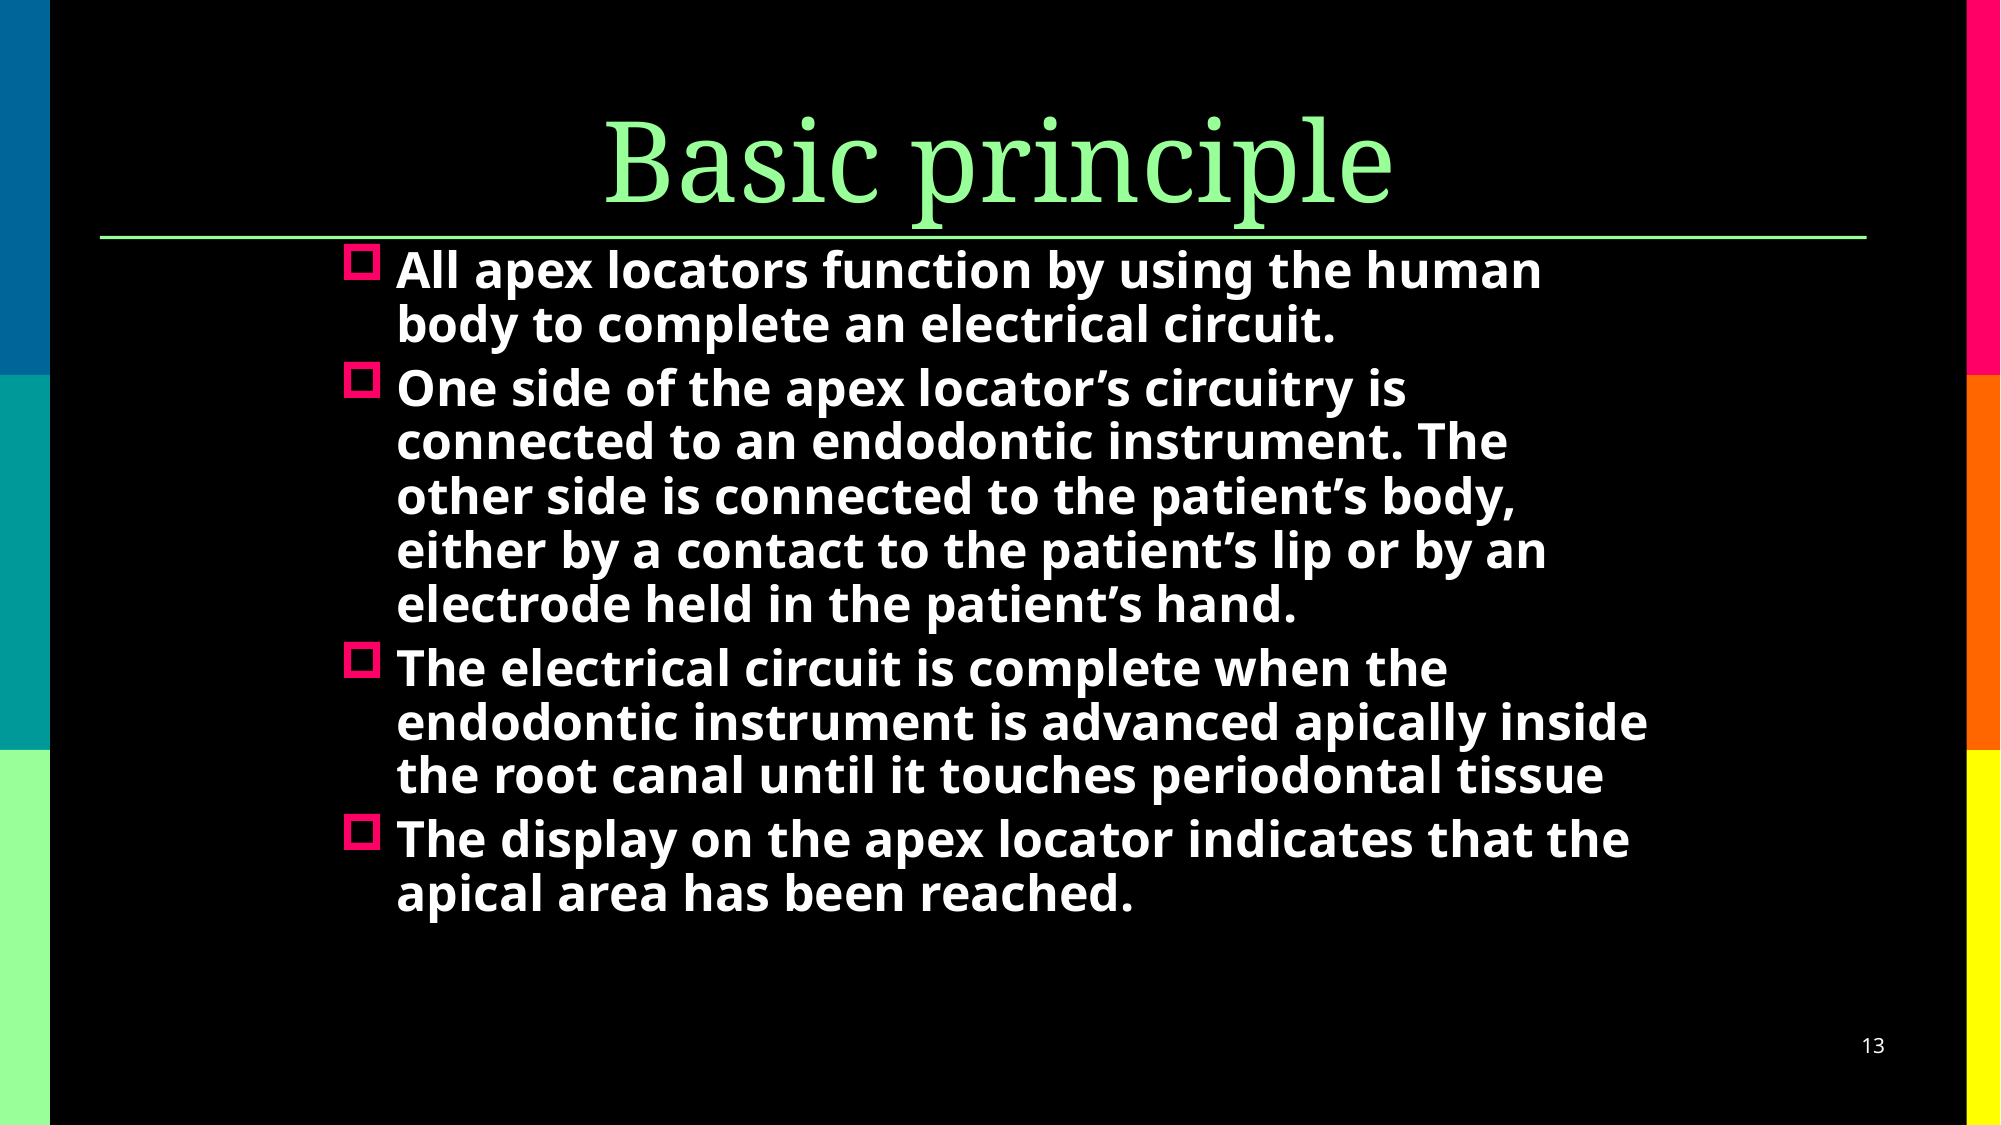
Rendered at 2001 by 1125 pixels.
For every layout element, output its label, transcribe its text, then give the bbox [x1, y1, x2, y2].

title Basic principle [99, 45, 1900, 233]
slide_number 13 [1433, 1024, 1901, 1101]
list All apex locators function by using the human body to complete an electrical circuit. One side of the apex locator’s circuitry is connected to an endodontic instrument. The other side is connected to the patient’s body, either by a contact to the patient’s lip or by an electrode held in the patient’s hand. The electrical circuit is complete when the endodontic instrument is advanced apically inside the root canal until it touches periodontal tissue The display on the apex locator indicates that the apical area has been reached. [324, 237, 1675, 1100]
